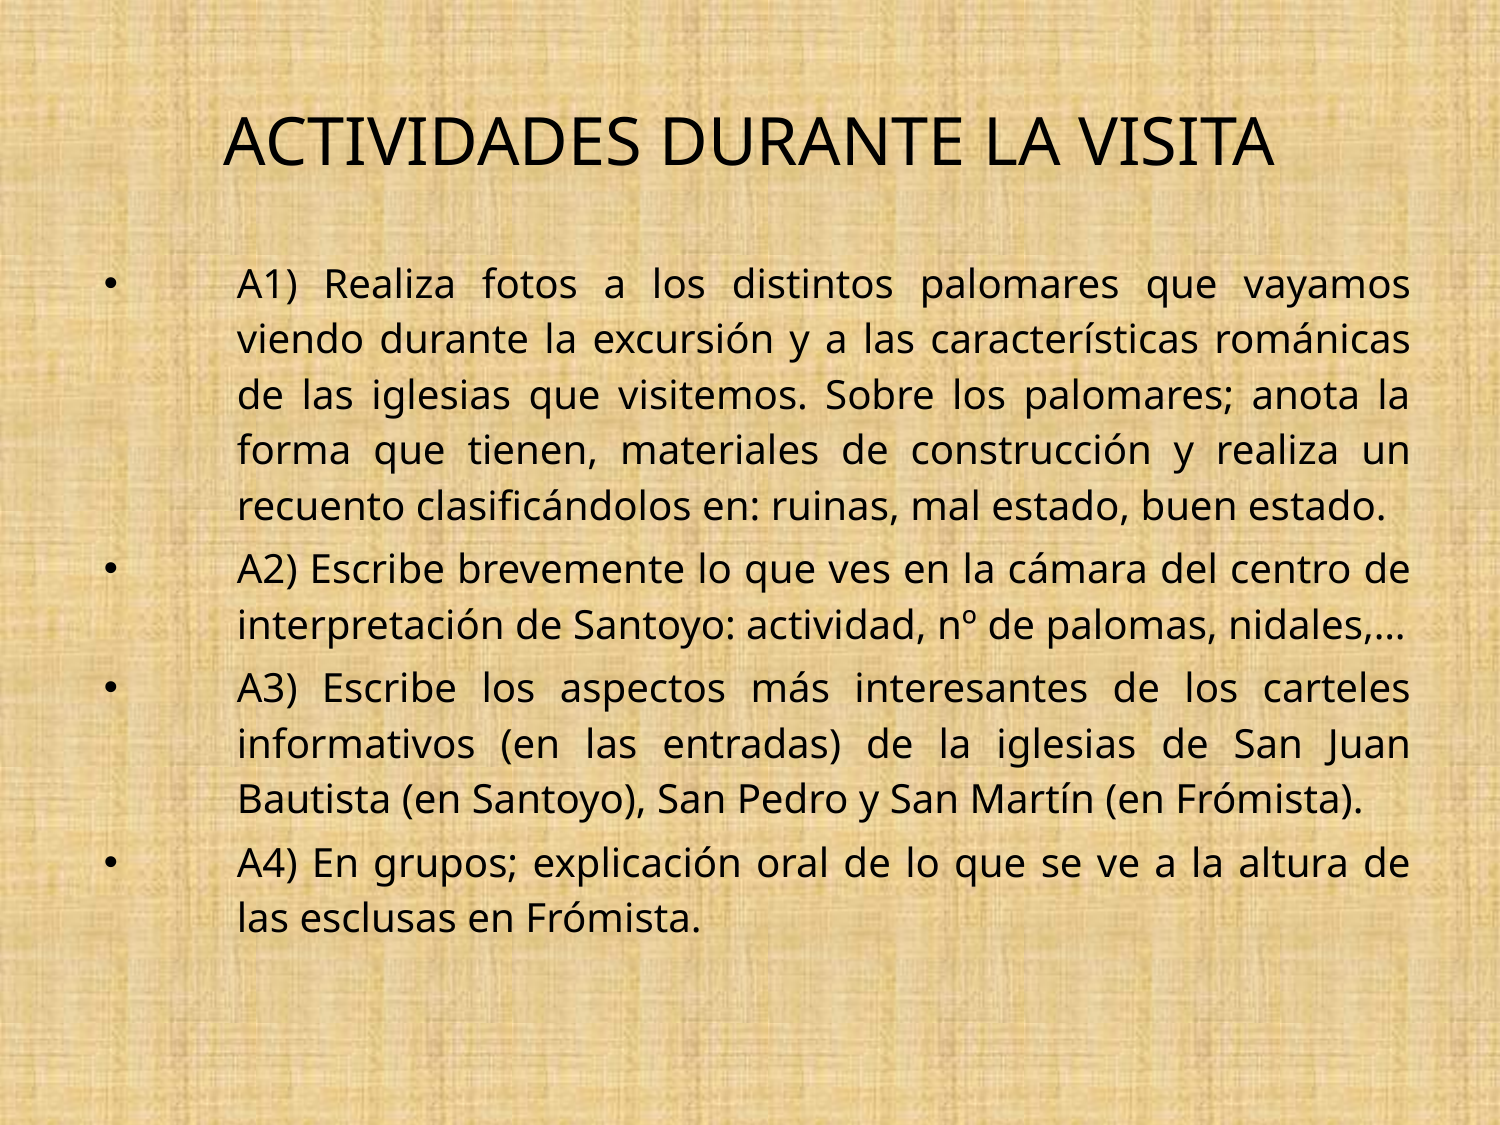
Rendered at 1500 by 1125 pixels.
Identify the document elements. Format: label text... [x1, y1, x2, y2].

picture [0, 0, 1500, 1125]
title ACTIVIDADES DURANTE LA VISITA [75, 45, 1425, 233]
list A1) Realiza fotos a los distintos palomares que vayamos viendo durante la excursión y a las características románicas de las iglesias que visitemos. Sobre los palomares; anota la forma que tienen, materiales de construcción y realiza un recuento clasificándolos en: ruinas, mal estado, buen estado. A2) Escribe brevemente lo que ves en la cámara del centro de interpretación de Santoyo: actividad, nº de palomas, nidales,… A3) Escribe los aspectos más interesantes de los carteles informativos (en las entradas) de la iglesias de San Juan Bautista (en Santoyo), San Pedro y San Martín (en Frómista). A4) En grupos; explicación oral de lo que se ve a la altura de las esclusas en Frómista. [76, 243, 1427, 1052]
